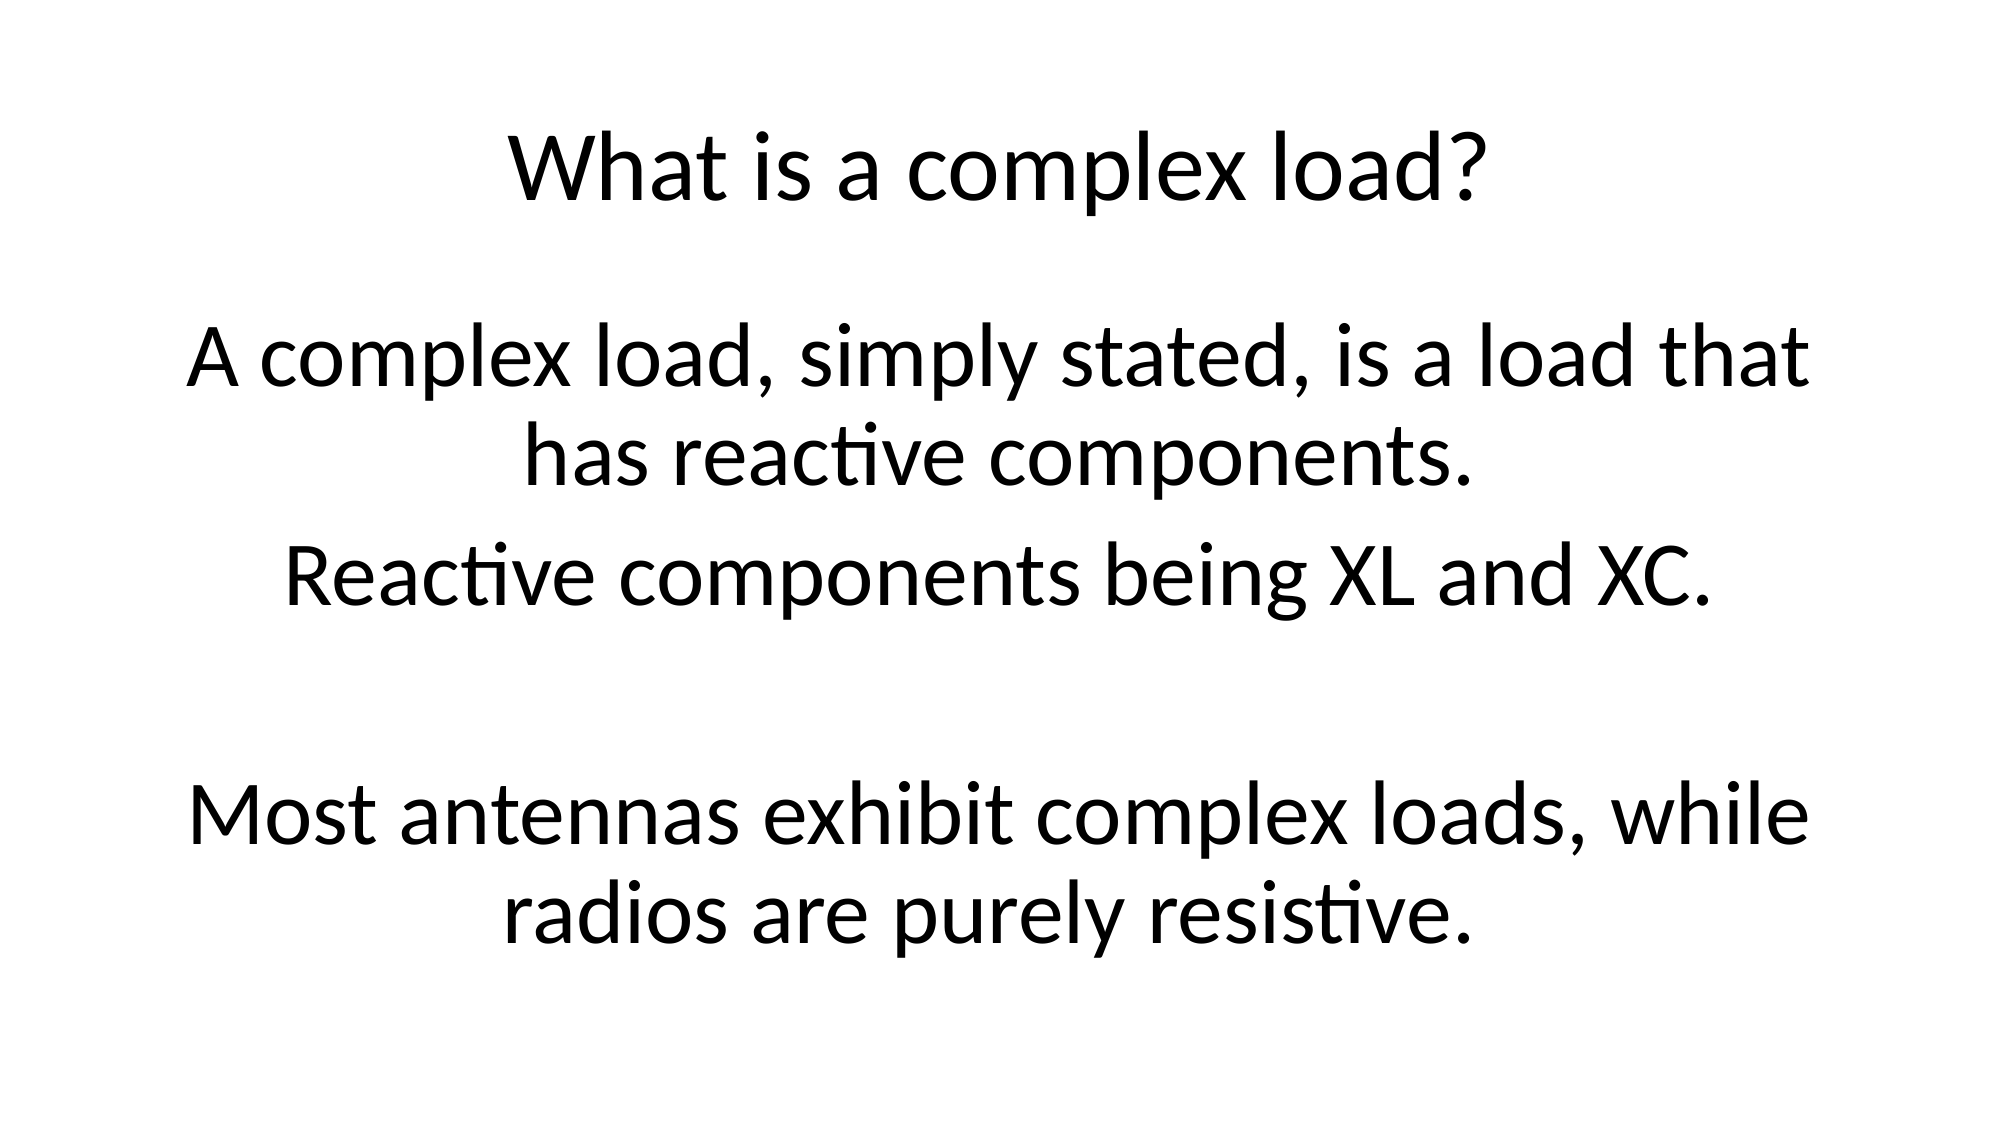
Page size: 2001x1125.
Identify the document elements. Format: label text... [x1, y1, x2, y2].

list A complex load, simply stated, is a load that has reactive components. Reactive components being XL and XC. Most antennas exhibit complex loads, while radios are purely resistive. [137, 299, 1863, 1014]
title What is a complex load? [137, 59, 1863, 278]
